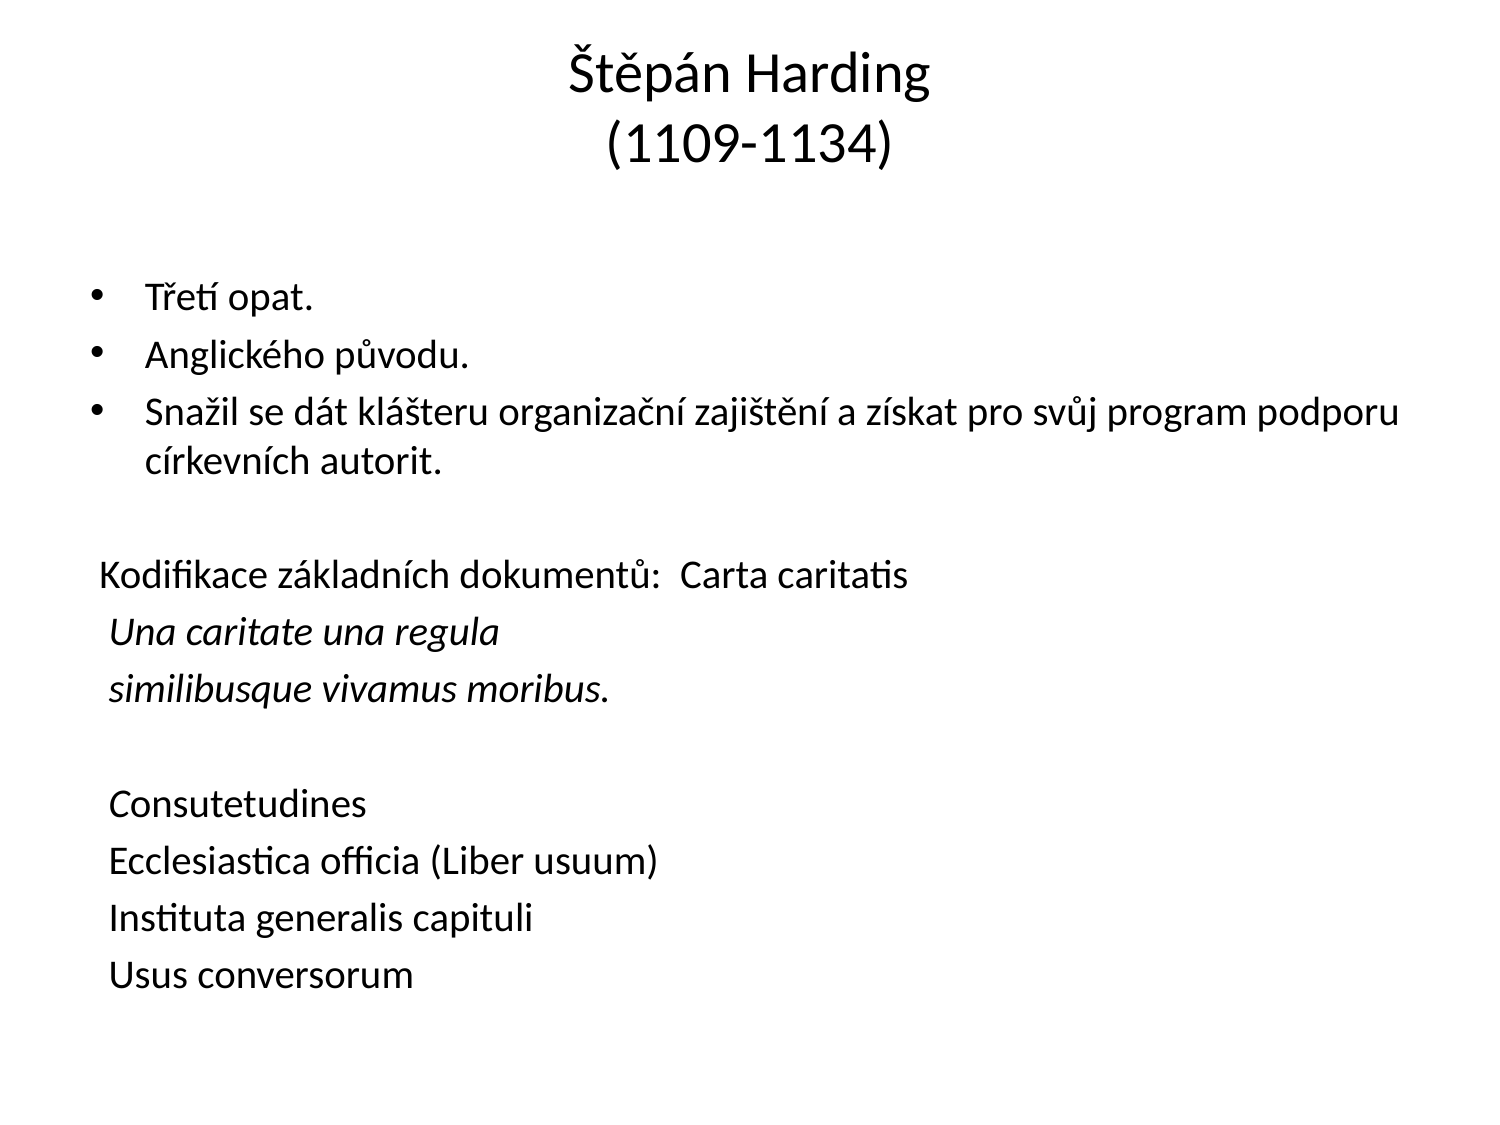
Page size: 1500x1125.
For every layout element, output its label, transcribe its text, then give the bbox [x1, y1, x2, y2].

title Štěpán Harding (1109-1134) [75, 45, 1425, 233]
list Třetí opat. Anglického původu. Snažil se dát klášteru organizační zajištění a získat pro svůj program podporu církevních autorit. Kodifikace základních dokumentů: Carta caritatis Una caritate una regula similibusque vivamus moribus. Consutetudines Ecclesiastica officia (Liber usuum) Instituta generalis capituli Usus conversorum [75, 262, 1425, 1005]
